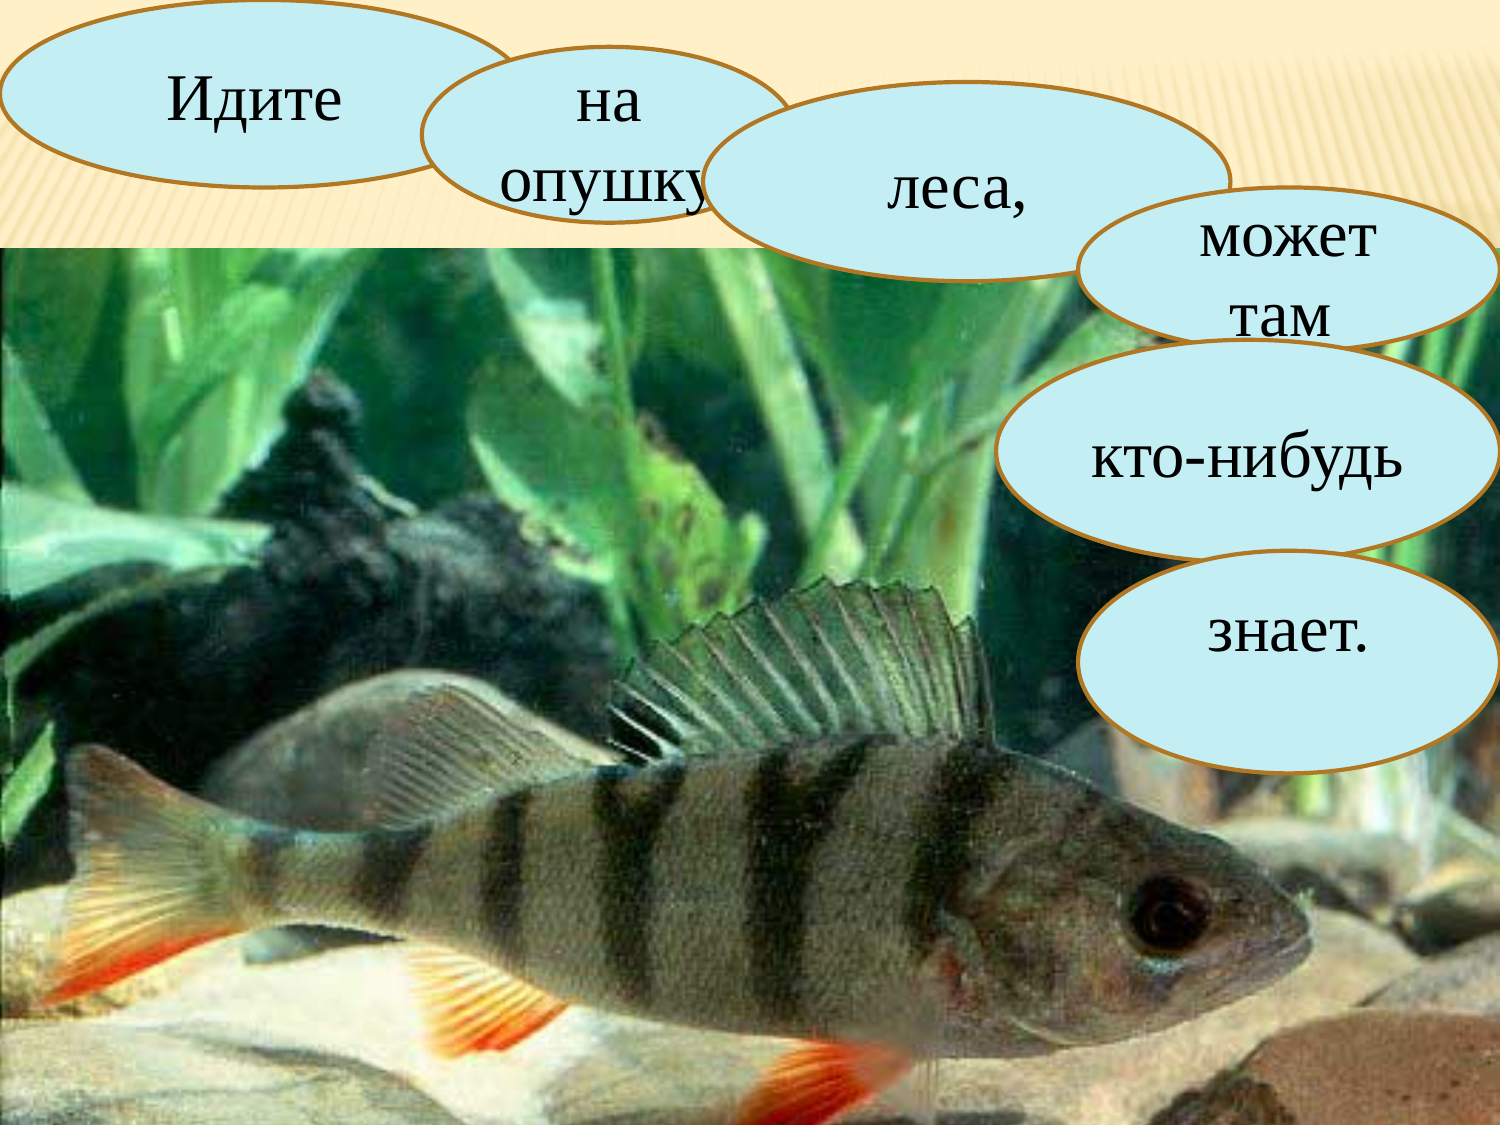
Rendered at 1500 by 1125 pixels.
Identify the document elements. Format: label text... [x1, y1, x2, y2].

text_box леса, [700, 79, 1233, 247]
text_box может там [1083, 185, 1495, 247]
picture [0, 248, 1500, 1125]
text_box на опушку [419, 44, 789, 225]
text_box Идите [0, 0, 510, 190]
